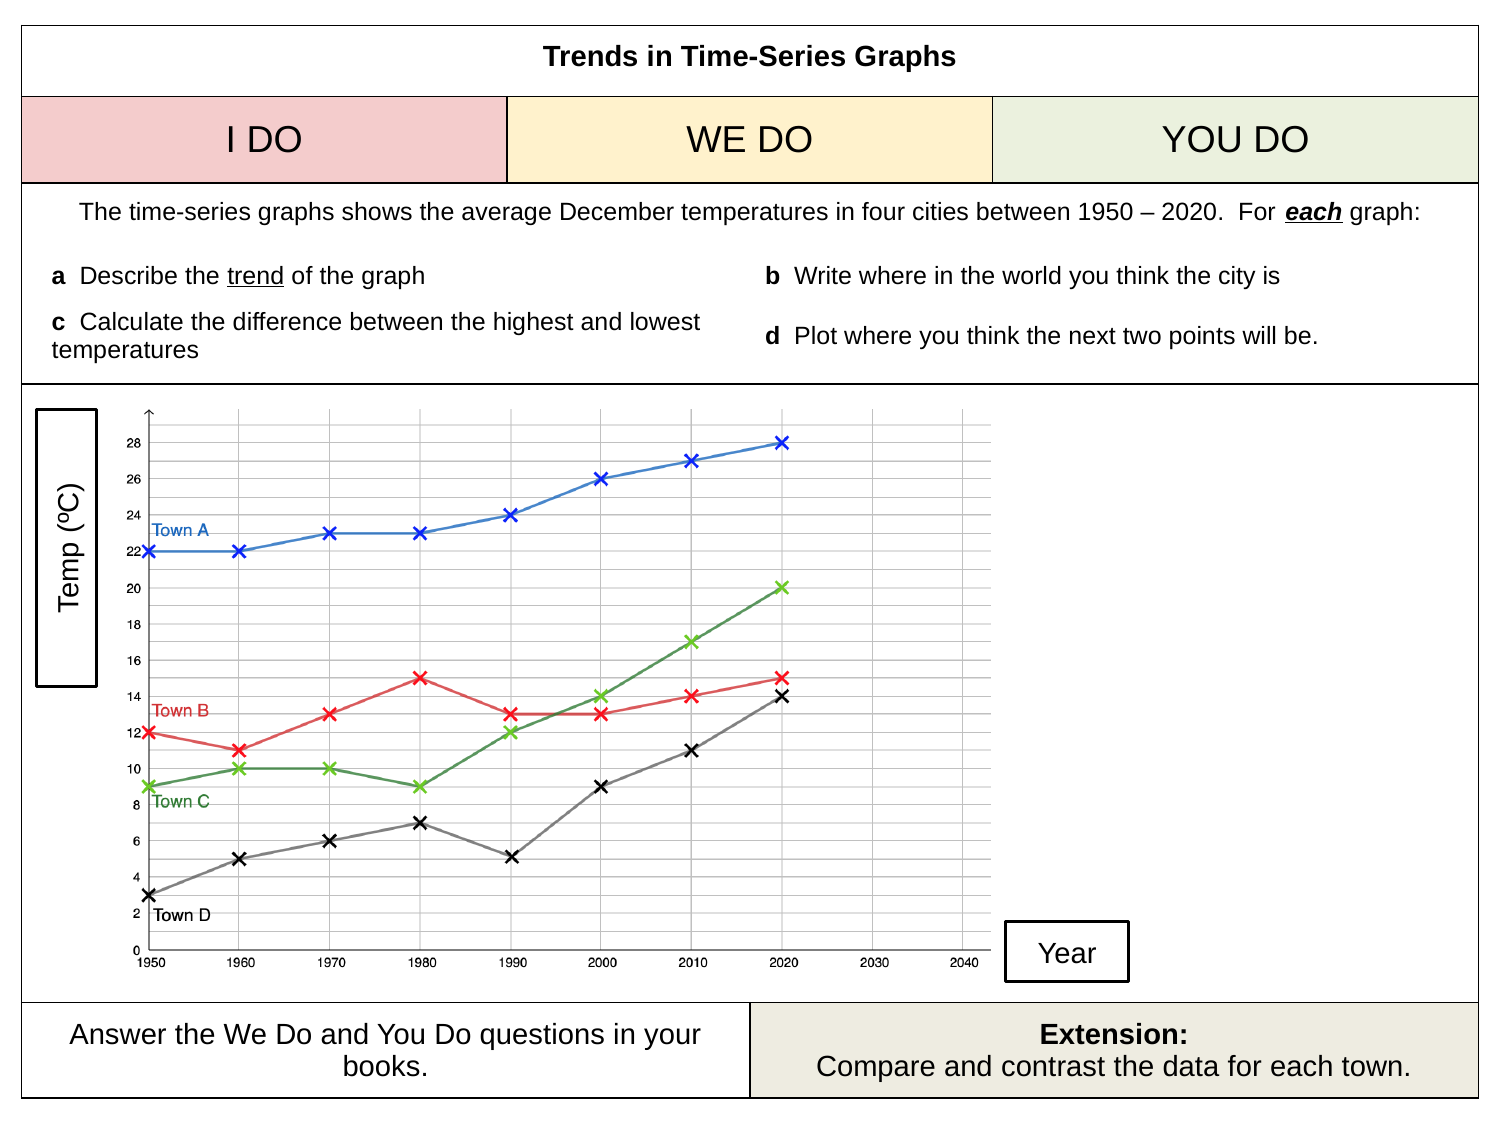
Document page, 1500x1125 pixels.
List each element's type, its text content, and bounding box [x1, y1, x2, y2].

text_box Year [1004, 920, 1131, 984]
picture [111, 409, 991, 982]
table_cell d Plot where you think the next two points will be. [750, 300, 1463, 371]
table_header a Describe the trend of the graph [37, 252, 750, 300]
table_cell c Calculate the difference between the highest and lowest temperatures [37, 300, 750, 371]
table_header b Write where in the world you think the city is [750, 252, 1463, 300]
table_header Trends in Time-Series Graphs [22, 26, 1478, 96]
table_cell Answer the We Do and You Do questions in your books. [22, 1003, 749, 1097]
table_cell The time-series graphs shows the average December temperatures in four cities between 1950 – 2020. For each graph: [22, 184, 1478, 383]
table_cell I DO [22, 97, 506, 182]
table_cell Extension: Compare and contrast the data for each town. [751, 1003, 1478, 1097]
table_cell YOU DO [993, 97, 1478, 182]
text_box Temp (ºC) [34, 407, 99, 689]
table_cell [22, 385, 1478, 1002]
table_cell WE DO [508, 97, 992, 182]
